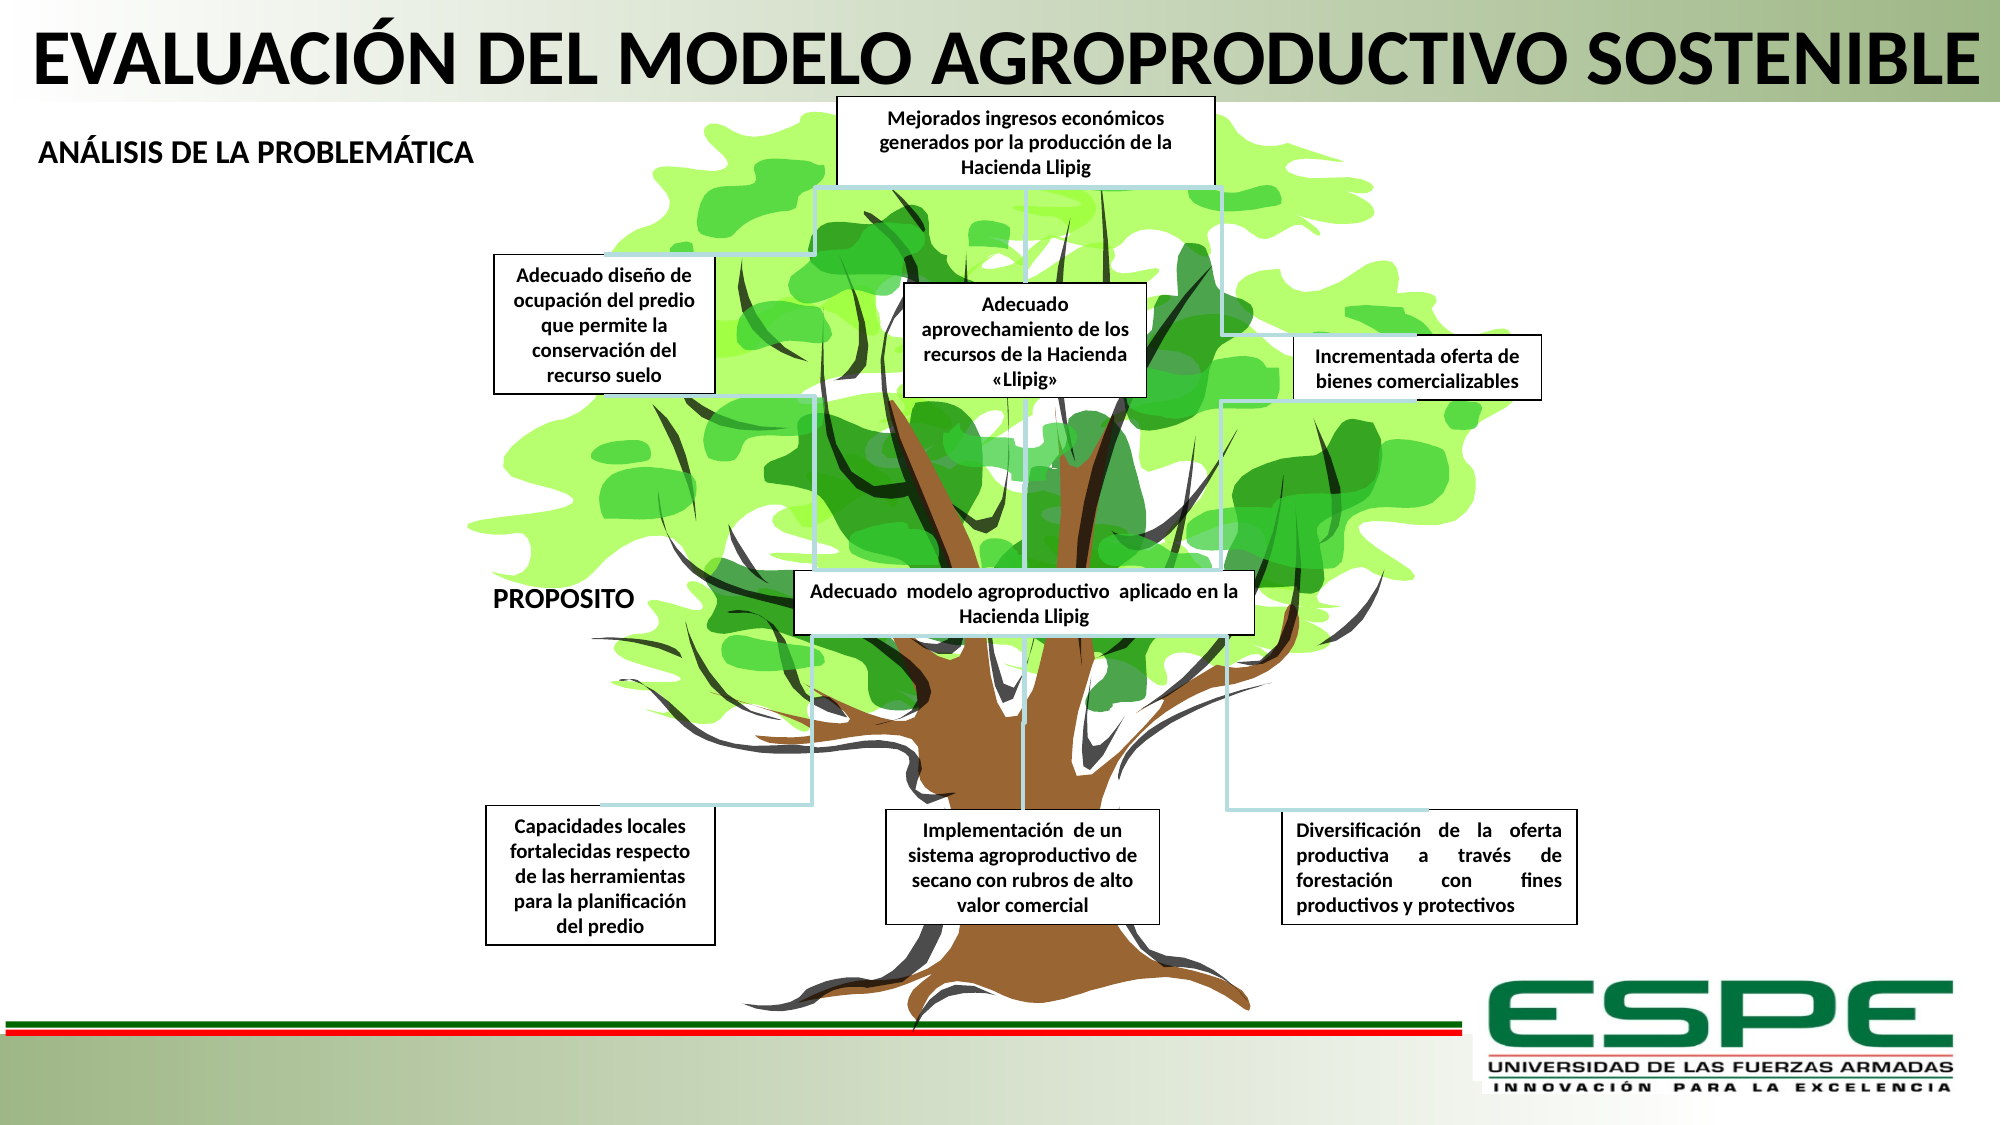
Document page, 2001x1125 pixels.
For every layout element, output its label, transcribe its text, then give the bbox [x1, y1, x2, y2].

text_box EVALUACIÓN DEL MODELO AGROPRODUCTIVO SOSTENIBLE [17, 0, 2000, 108]
picture [1472, 976, 1977, 1094]
text_box ANÁLISIS DE LA PROBLEMÁTICA [23, 123, 461, 178]
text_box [466, 96, 1578, 1033]
